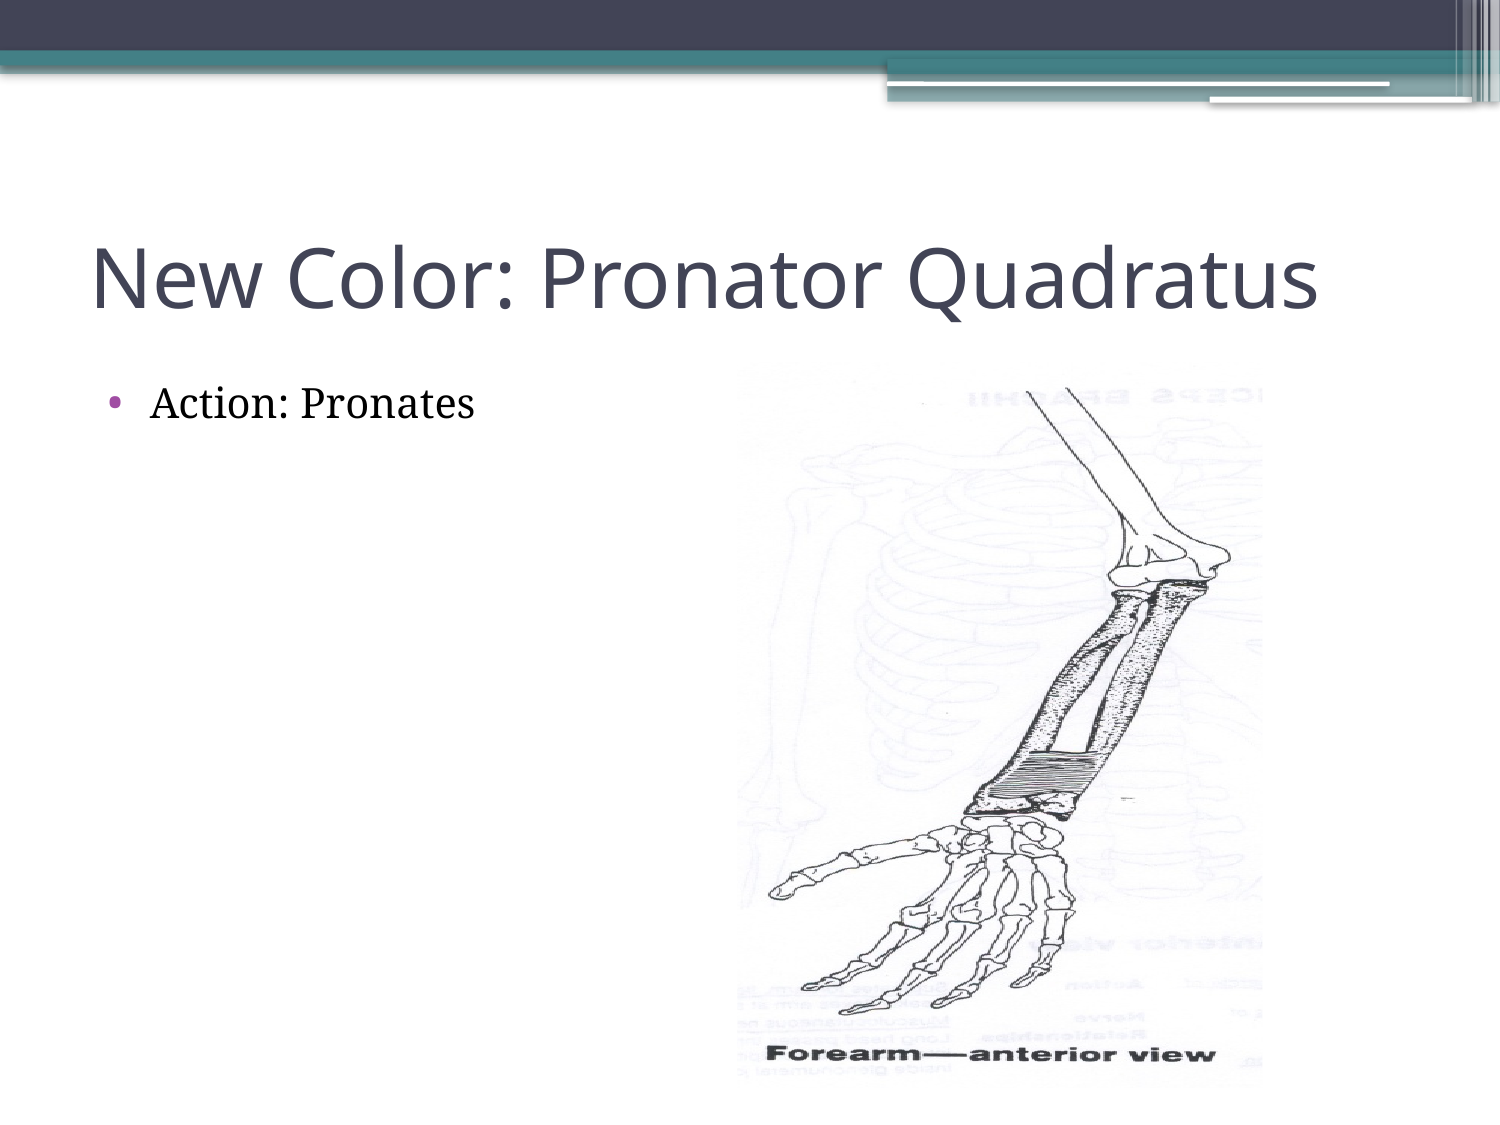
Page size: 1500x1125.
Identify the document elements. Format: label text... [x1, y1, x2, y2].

title New Color: Pronator Quadratus [75, 187, 1425, 363]
list Action: Pronates [75, 368, 738, 1112]
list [737, 362, 1263, 1088]
